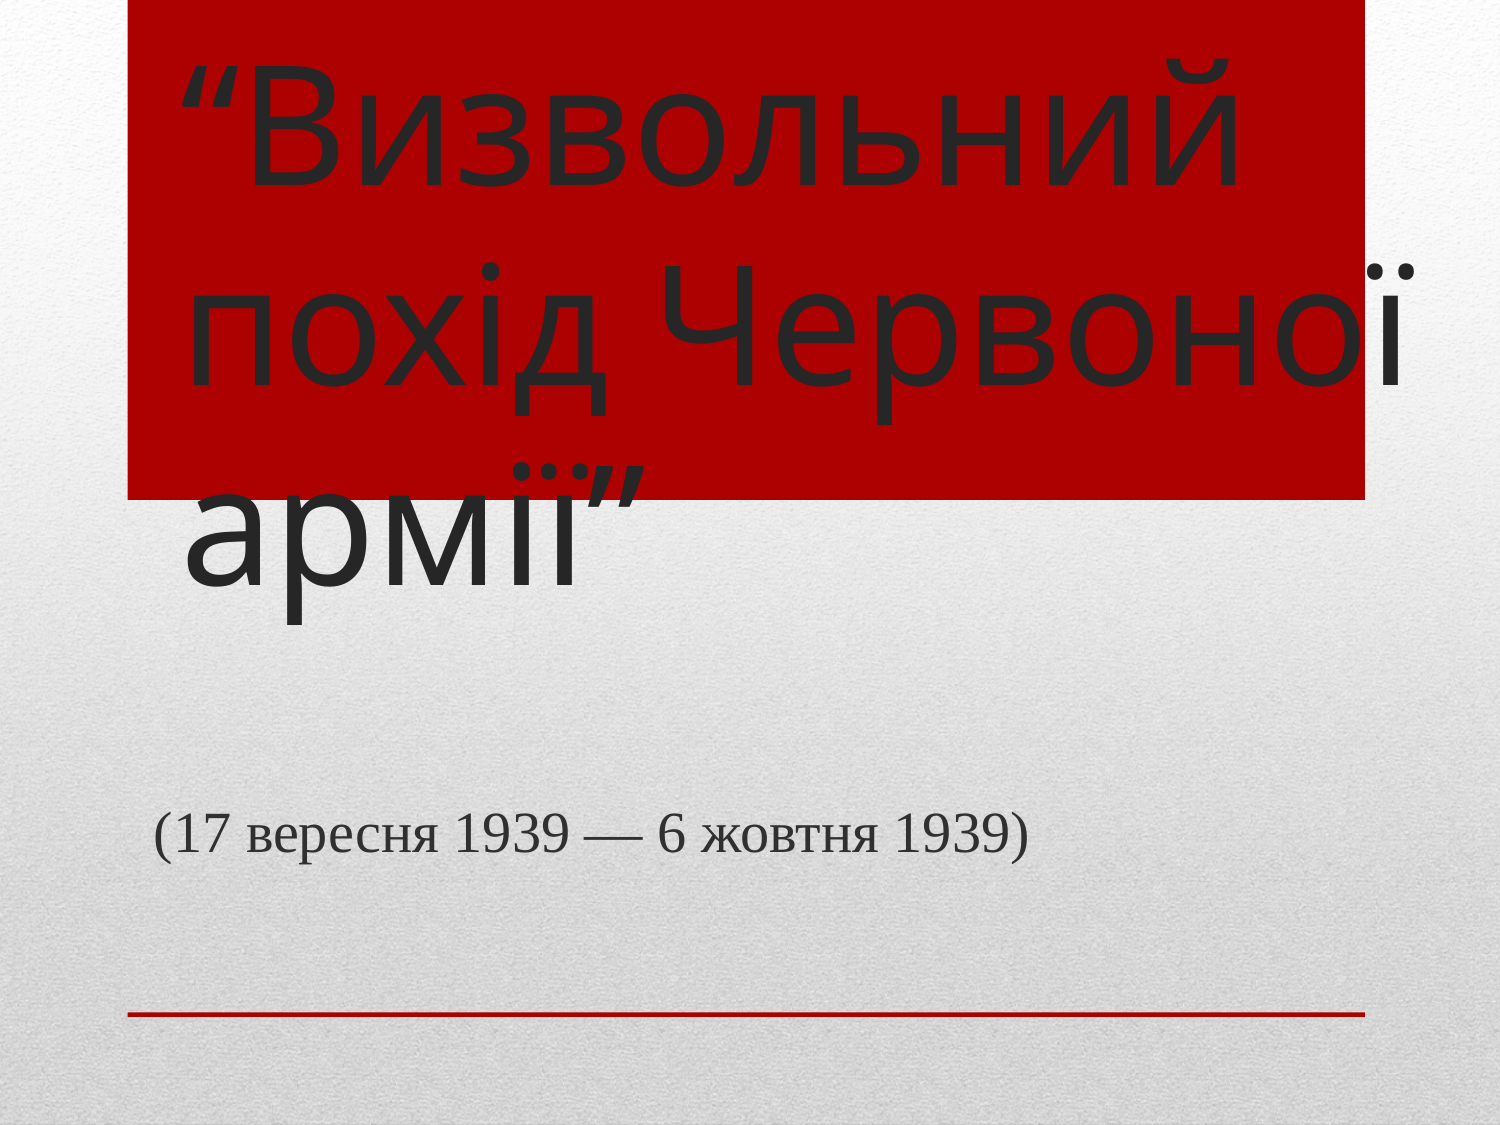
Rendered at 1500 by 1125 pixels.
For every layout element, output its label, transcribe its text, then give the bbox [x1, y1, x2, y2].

subtitle (17 вересня 1939 — 6 жовтня 1939) [123, 786, 1249, 950]
title “Визвольний похід Червоної армії” [164, 385, 1500, 627]
